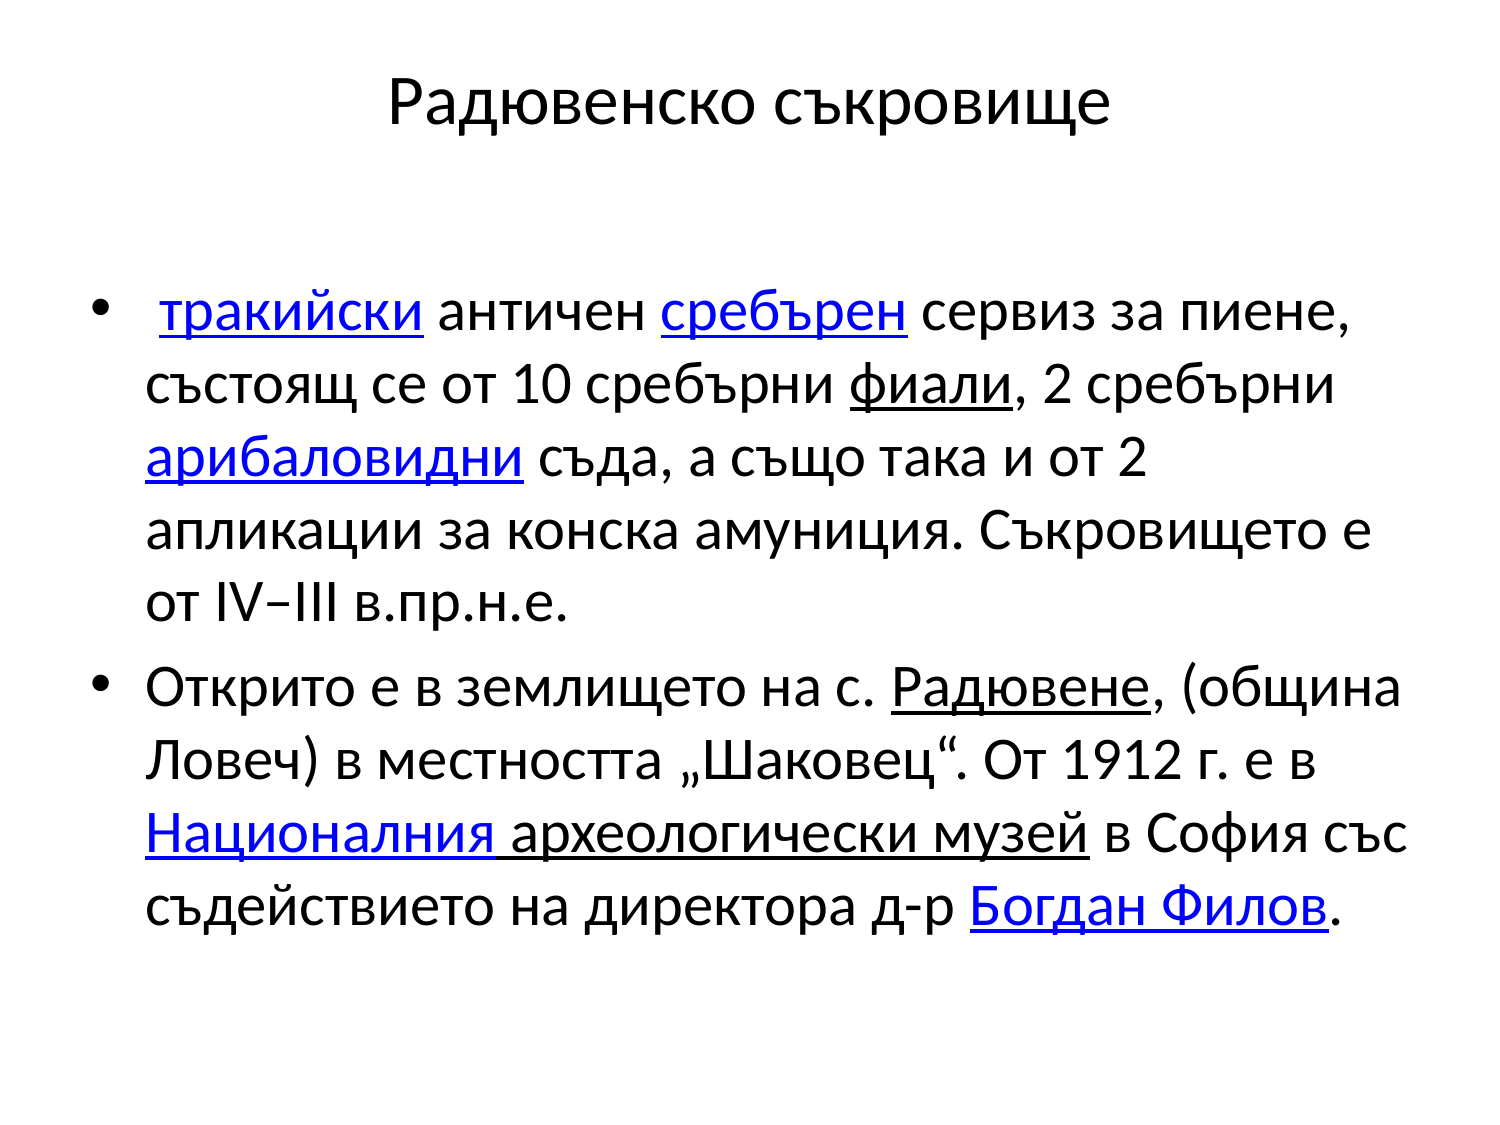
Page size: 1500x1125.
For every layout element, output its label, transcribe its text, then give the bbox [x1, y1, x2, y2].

title Радювенско съкровище [75, 45, 1425, 233]
list тракийски античен сребърен сервиз за пиене, състоящ се от 10 сребърни фиали, 2 сребърни арибаловидни съда, а също така и от 2 апликации за конска амуниция. Съкровището е от IV–III в.пр.н.е. Открито е в землището на с. Радювене, (община Ловеч) в местността „Шаковец“. От 1912 г. е в Националния археологически музей в София със съдействието на директора д-р Богдан Филов. [75, 262, 1425, 1005]
